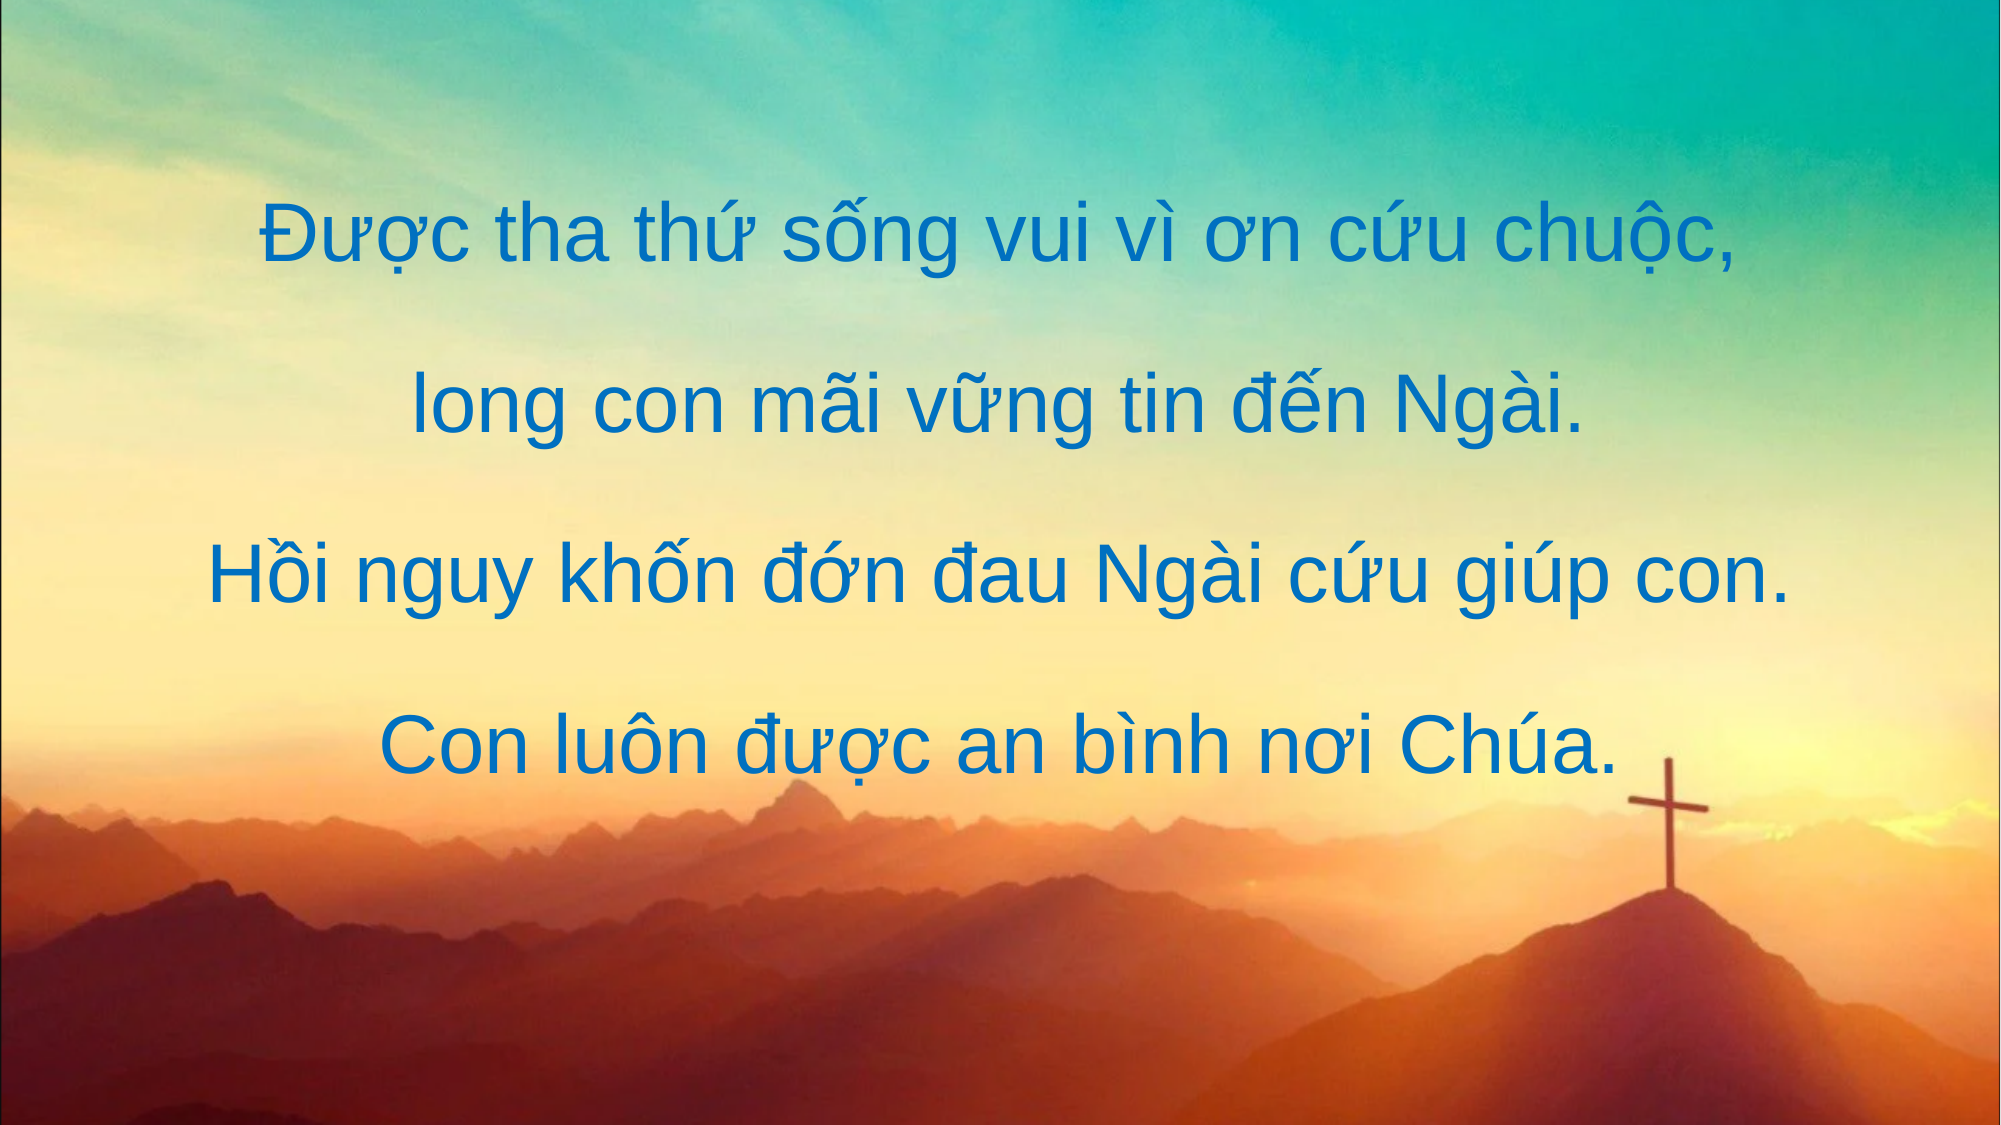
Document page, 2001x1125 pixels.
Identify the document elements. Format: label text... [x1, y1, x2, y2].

list Được tha thứ sống vui vì ơn cứu chuộc, long con mãi vững tin đến Ngài. Hồi nguy khốn đớn đau Ngài cứu giúp con. Con luôn được an bình nơi Chúa. [0, 0, 2000, 1125]
